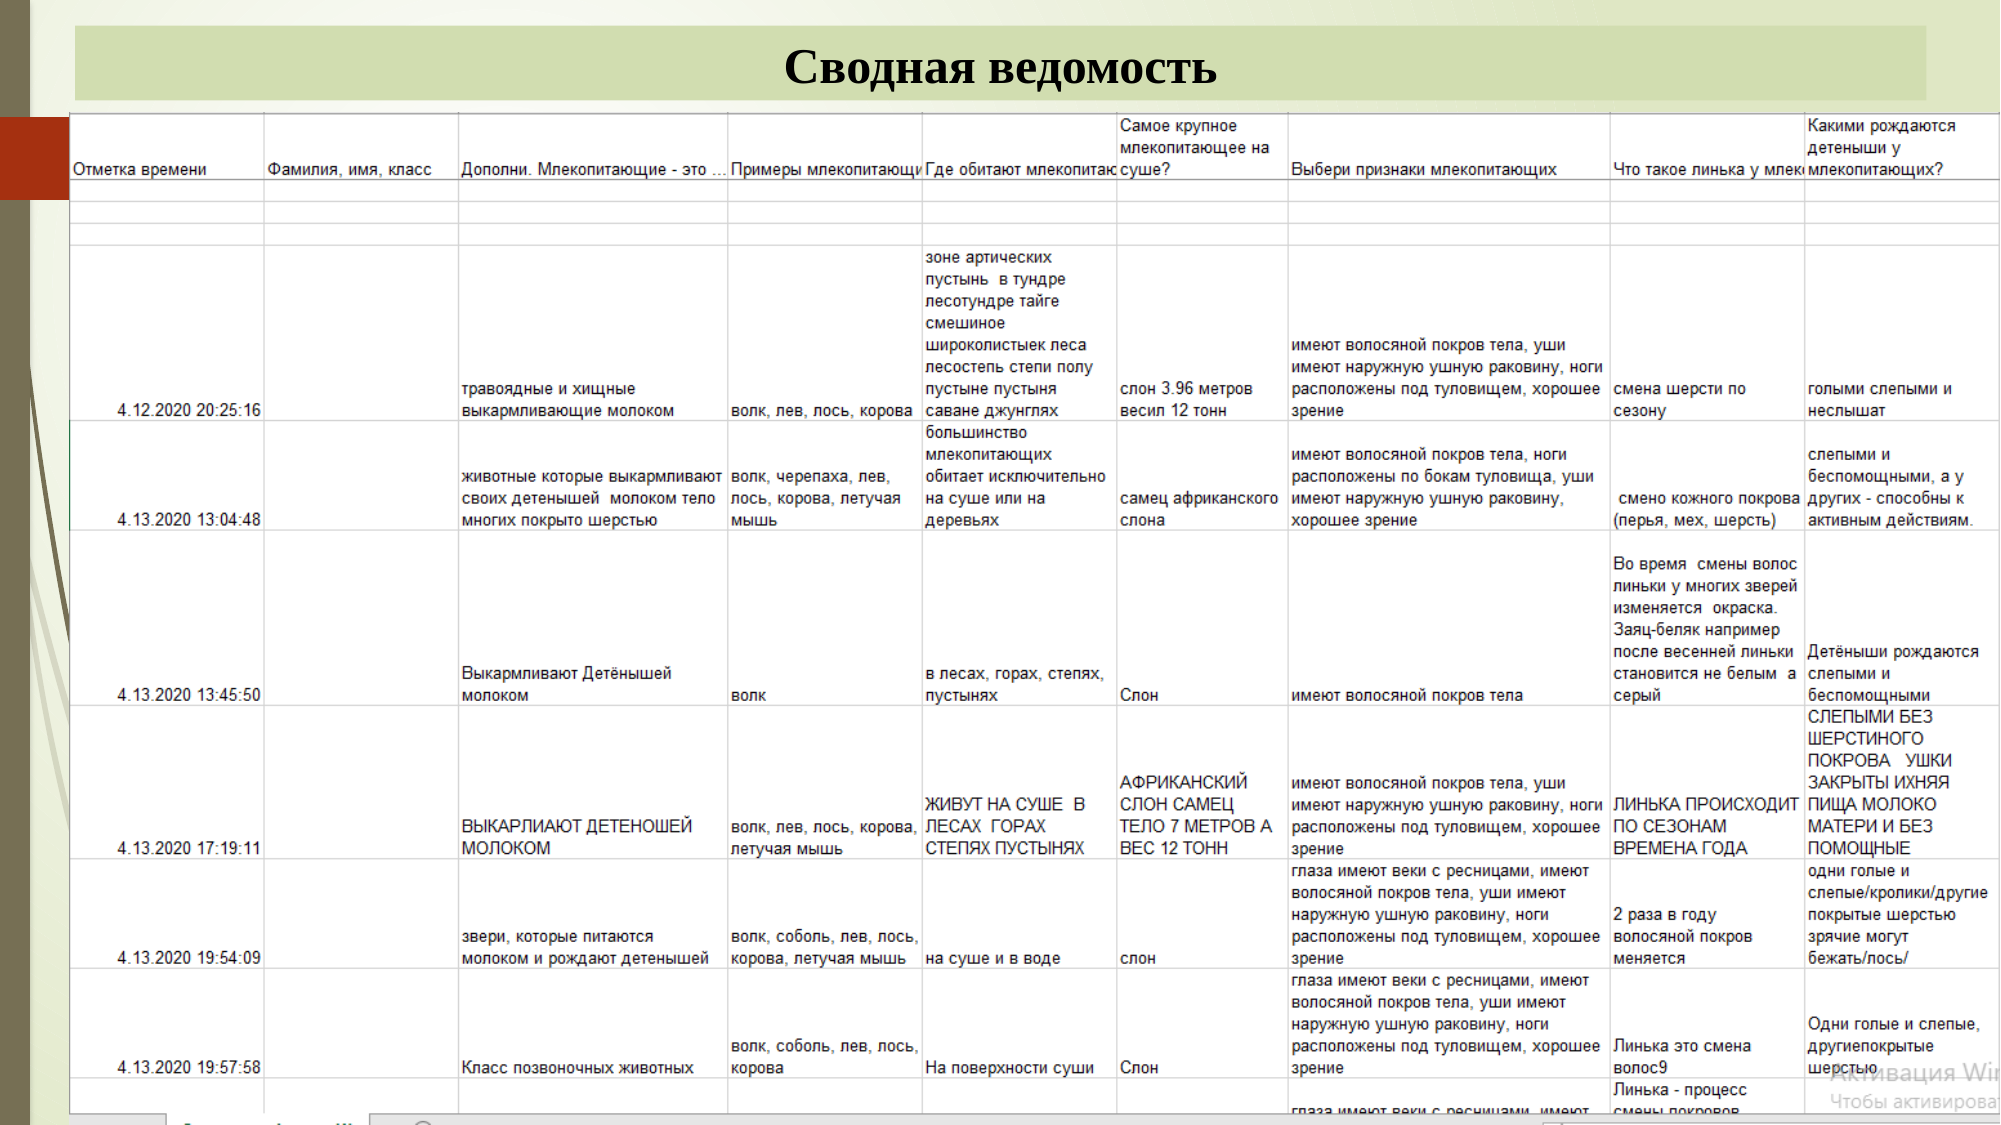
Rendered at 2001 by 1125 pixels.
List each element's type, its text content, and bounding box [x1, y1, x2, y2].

picture [69, 112, 2000, 1125]
text_box Сводная ведомость [75, 25, 1927, 101]
